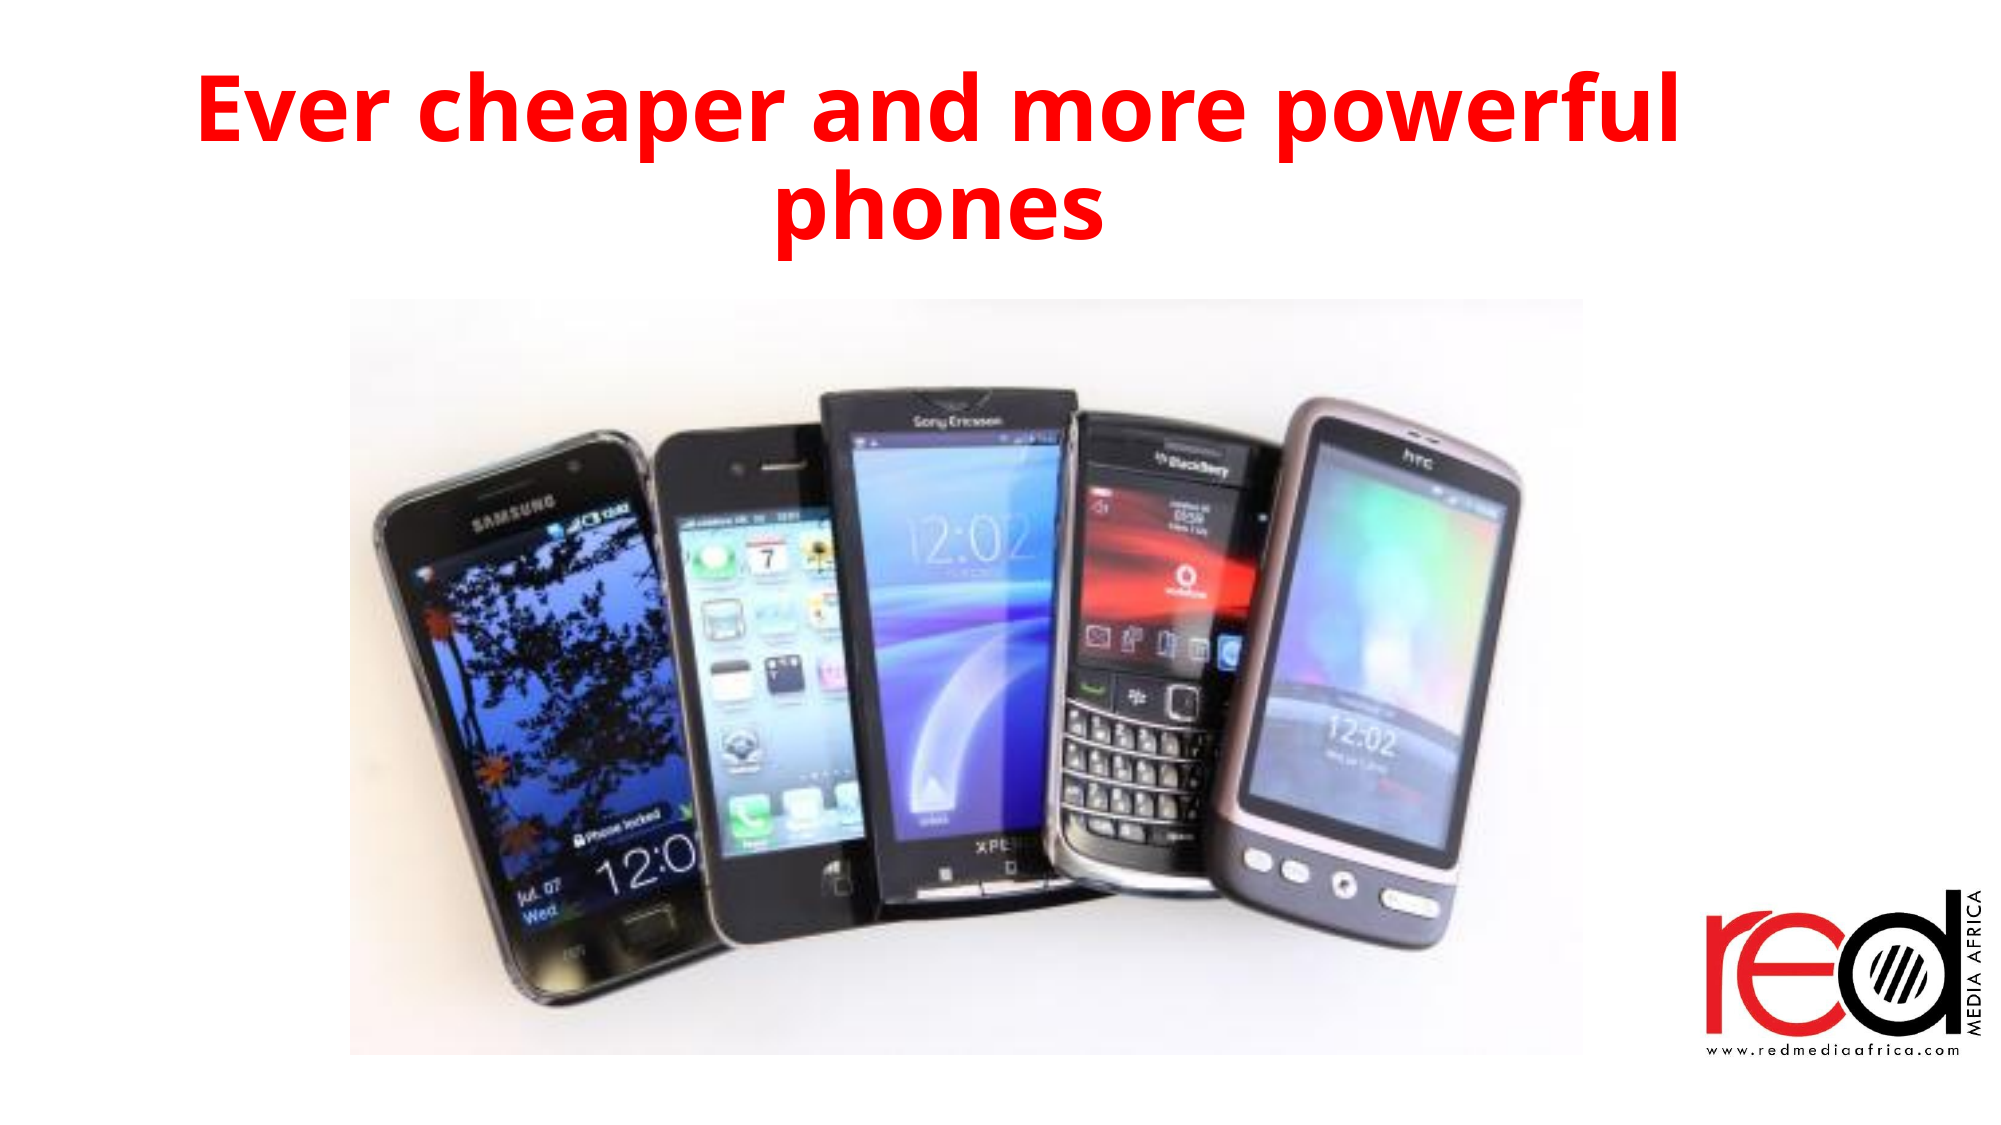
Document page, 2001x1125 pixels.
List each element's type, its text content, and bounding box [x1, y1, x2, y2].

picture [350, 299, 1584, 1056]
picture [1689, 814, 2000, 1125]
title Ever cheaper and more powerful phones [0, 22, 1879, 300]
